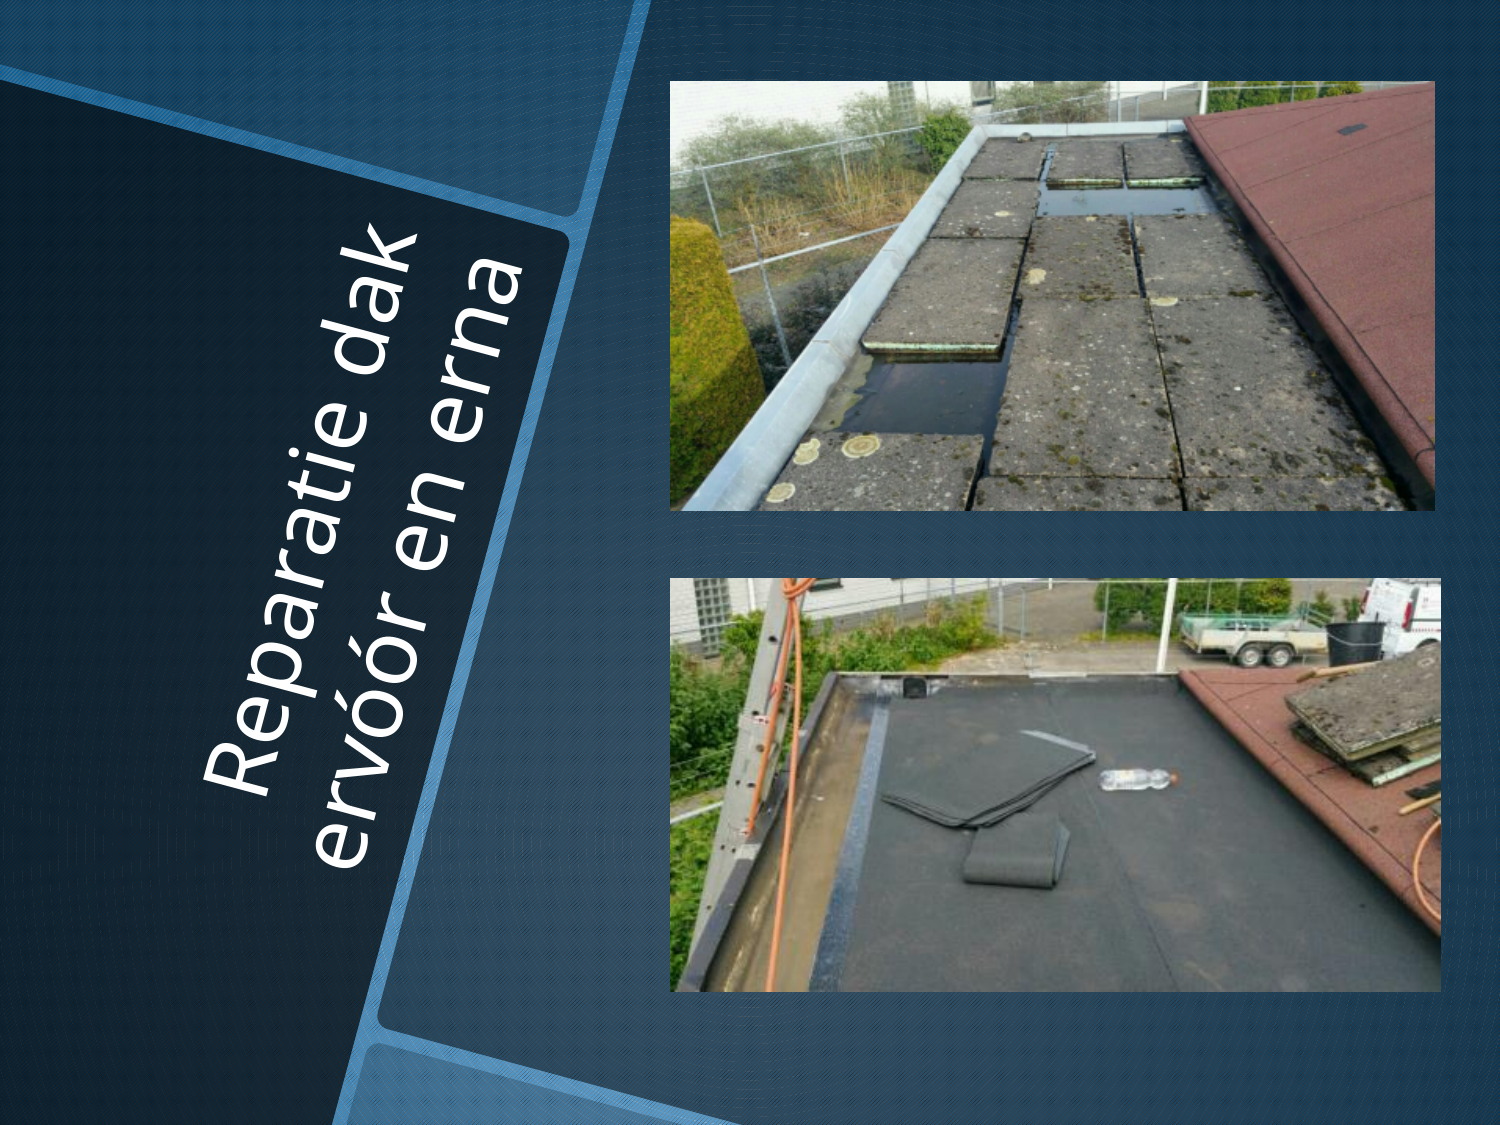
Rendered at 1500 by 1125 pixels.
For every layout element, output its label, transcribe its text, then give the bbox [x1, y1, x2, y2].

picture [670, 578, 1441, 992]
title Reparatie dak ervóór en erna [69, 181, 554, 1056]
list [670, 80, 1436, 512]
